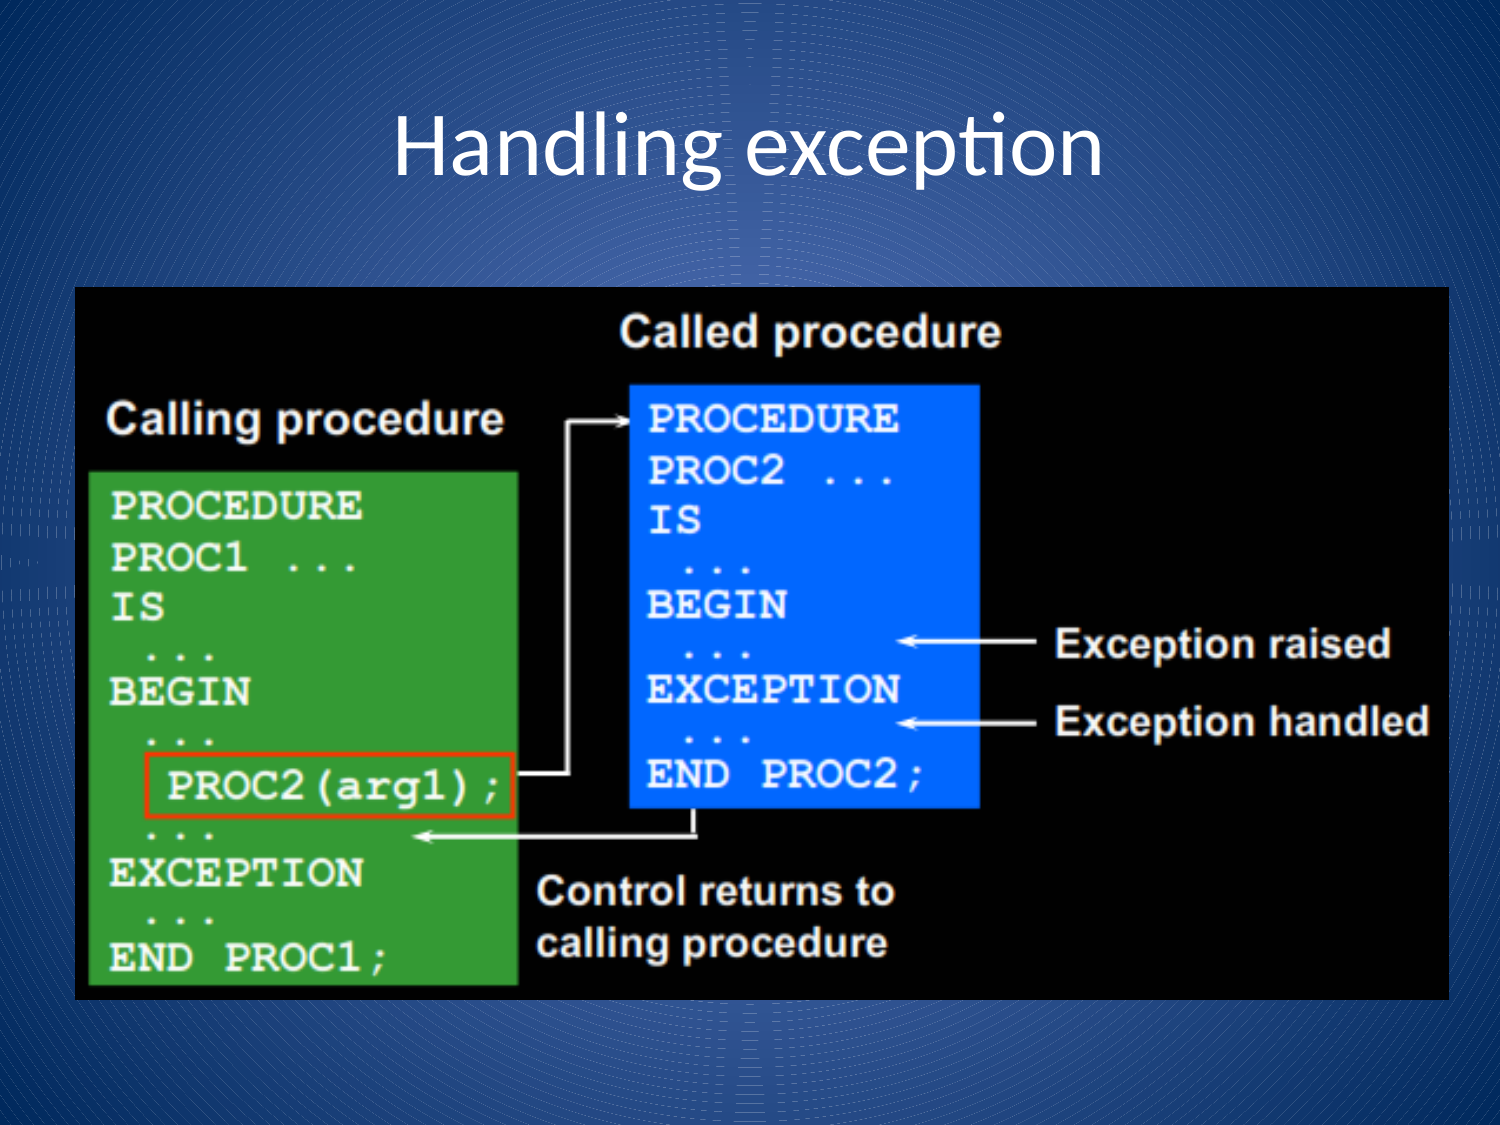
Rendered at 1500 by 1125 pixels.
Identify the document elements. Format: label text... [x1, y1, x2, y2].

title Handling exception [75, 45, 1425, 233]
picture [74, 287, 1449, 1001]
